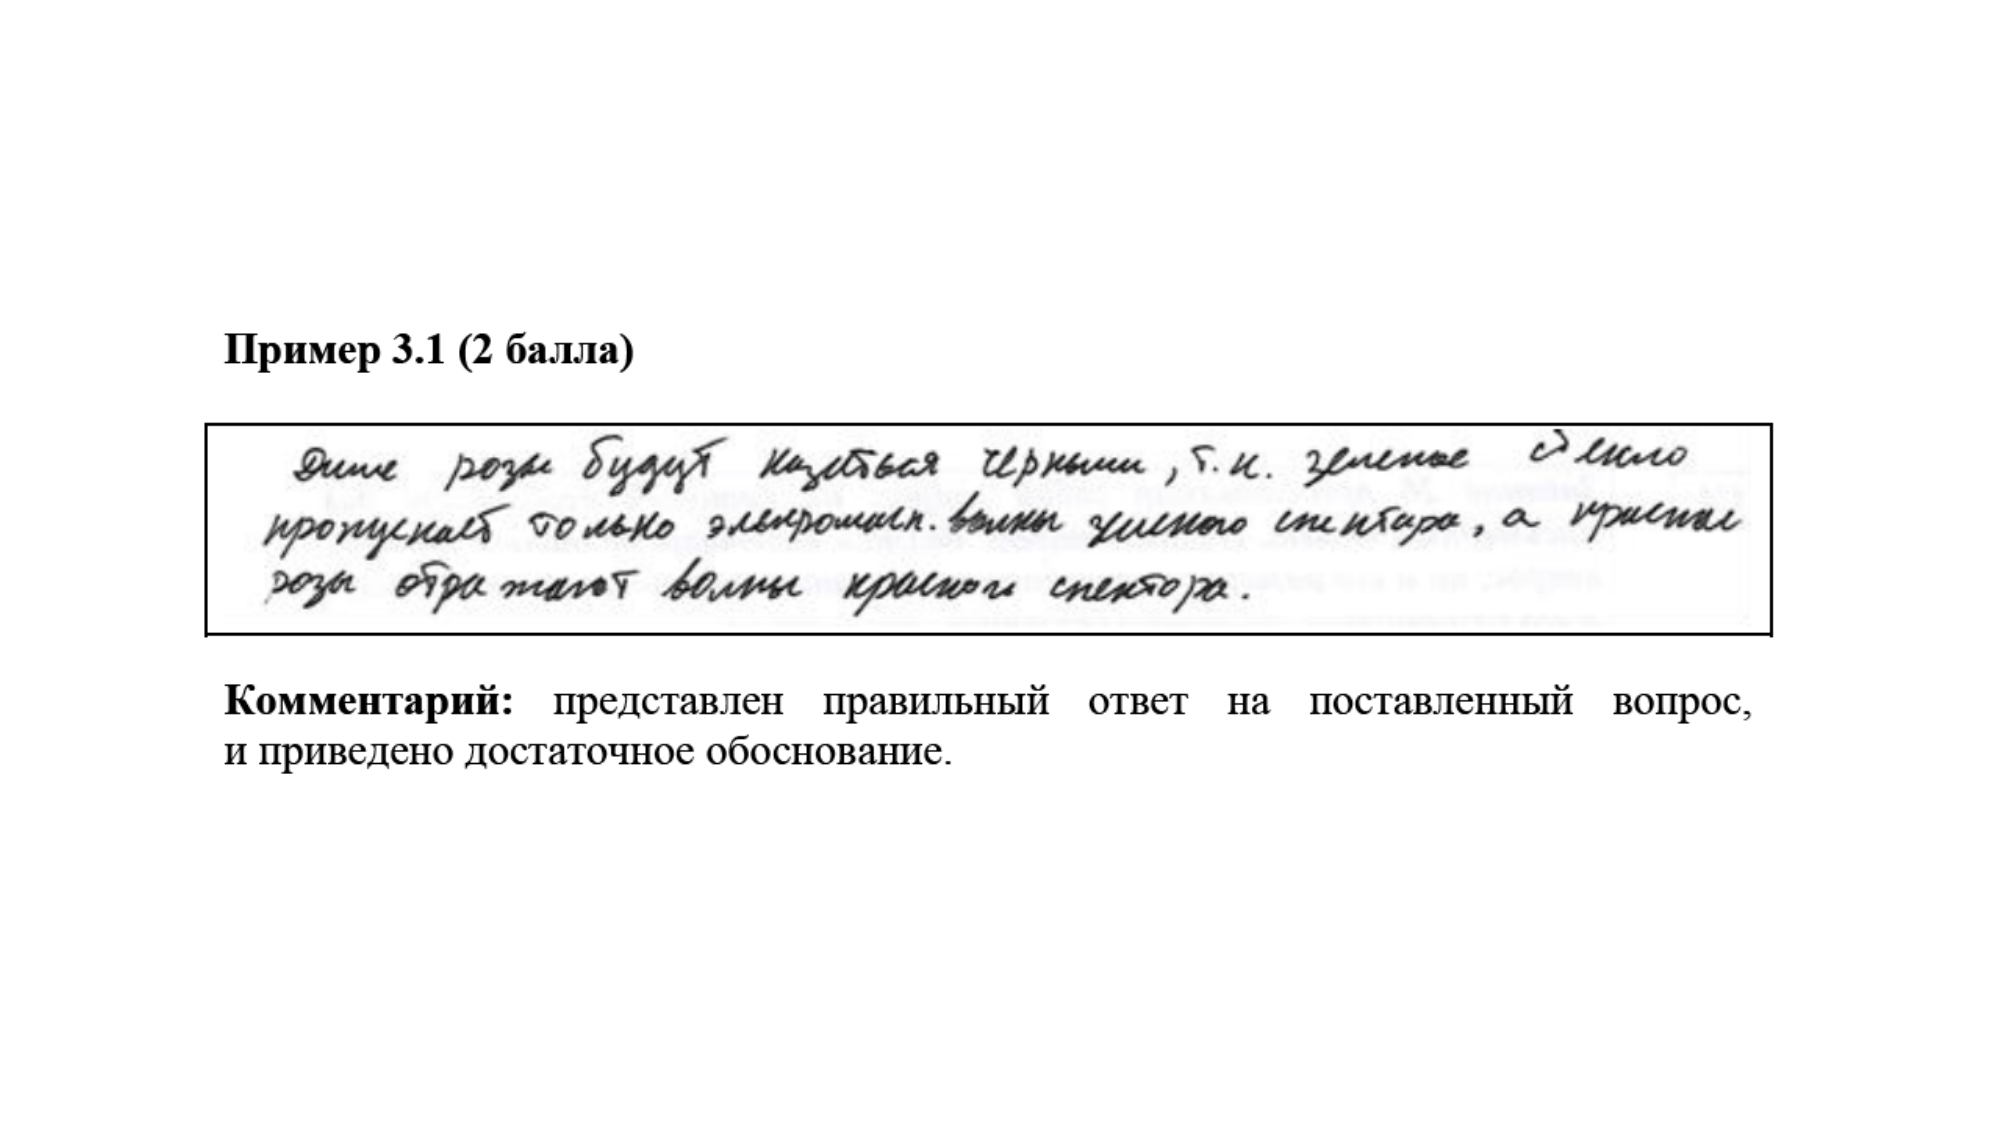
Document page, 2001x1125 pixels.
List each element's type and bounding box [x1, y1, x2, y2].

picture [186, 315, 1814, 810]
